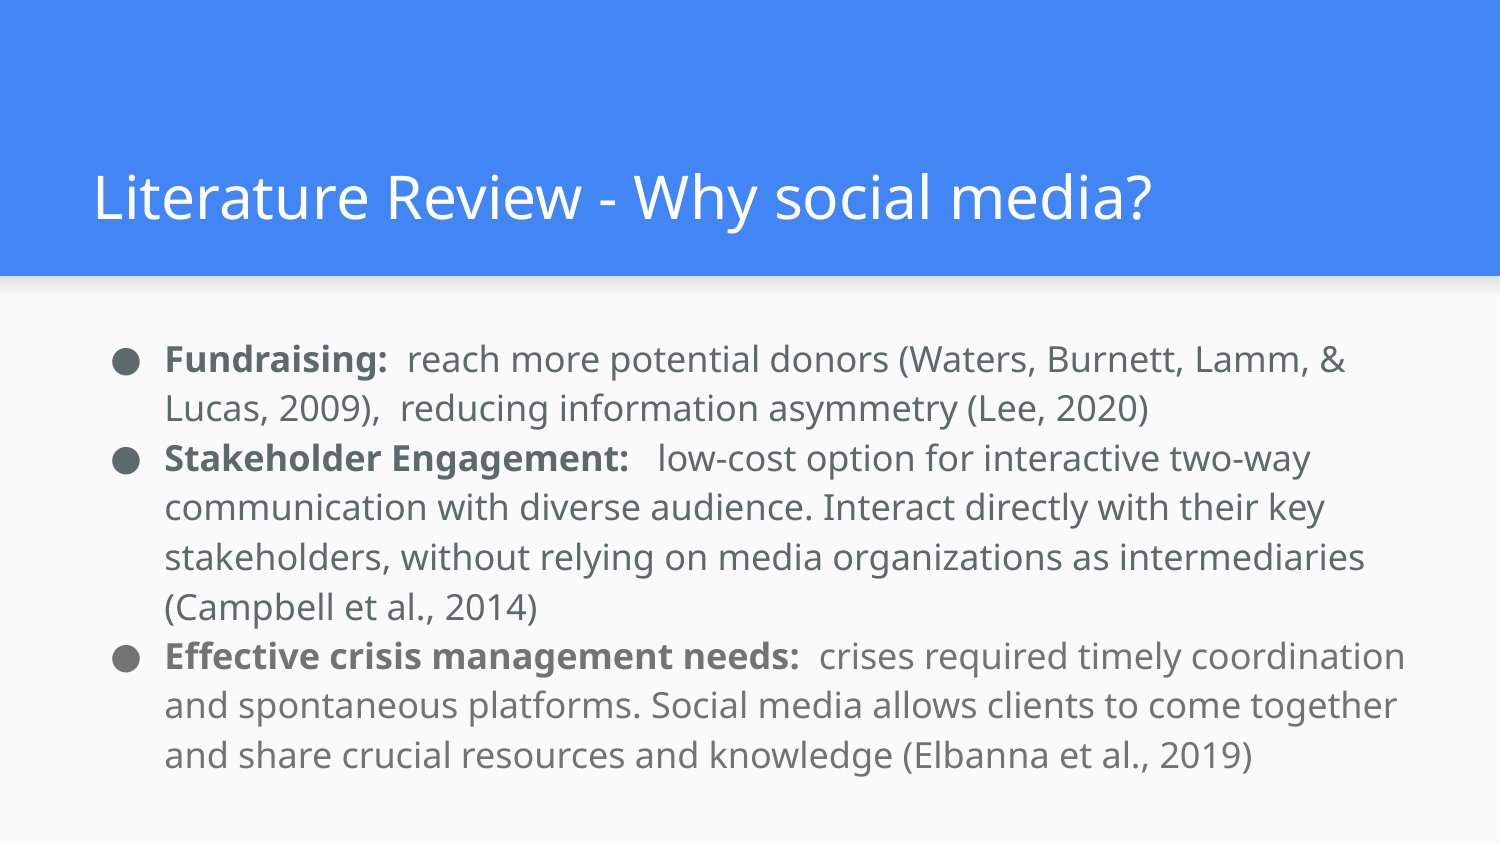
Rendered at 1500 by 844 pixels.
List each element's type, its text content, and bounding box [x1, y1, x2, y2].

title Literature Review - Why social media? [77, 121, 1427, 248]
list Fundraising: reach more potential donors (Waters, Burnett, Lamm, & Lucas, 2009), reducing information asymmetry (Lee, 2020) Stakeholder Engagement: low-cost option for interactive two-way communication with diverse audience. Interact directly with their key stakeholders, without relying on media organizations as intermediaries (Campbell et al., 2014) Effective crisis management needs: crises required timely coordination and spontaneous platforms. Social media allows clients to come together and share crucial resources and knowledge (Elbanna et al., 2019) [77, 314, 1427, 810]
